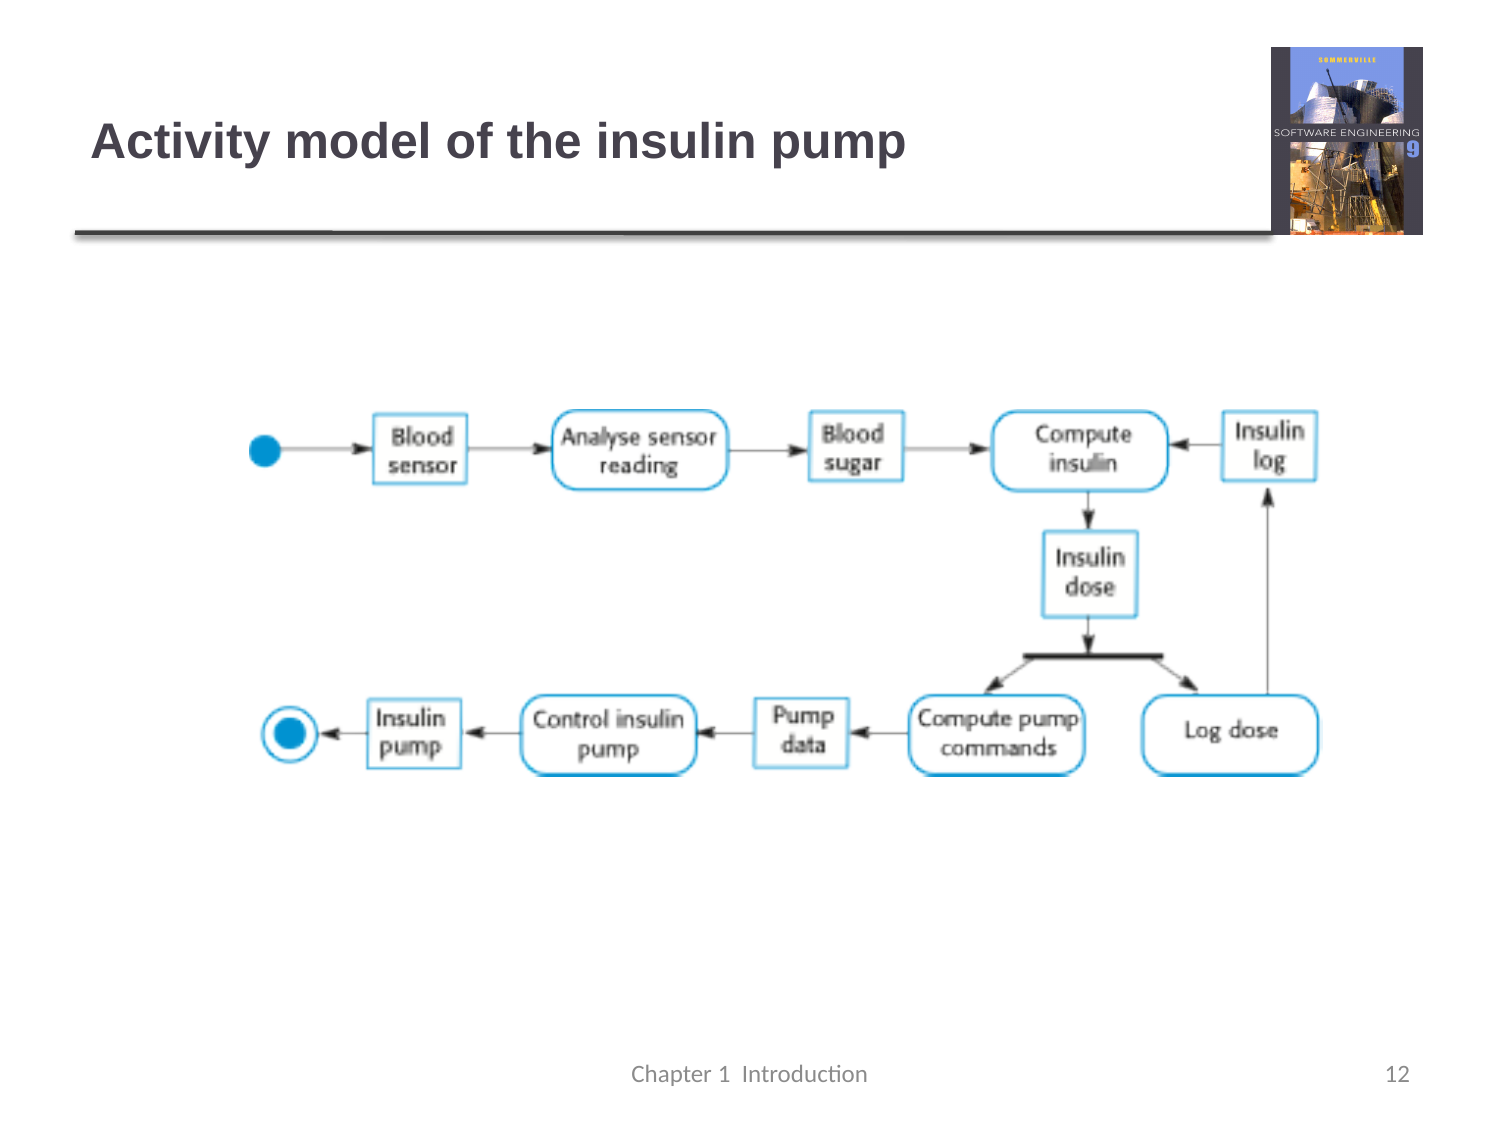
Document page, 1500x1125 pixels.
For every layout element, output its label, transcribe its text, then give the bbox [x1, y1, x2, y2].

picture [1272, 47, 1423, 235]
title Activity model of the insulin pump [74, 44, 1272, 233]
slide_number 12 [1074, 1042, 1425, 1103]
footer Chapter 1 Introduction [512, 1042, 988, 1103]
picture [249, 409, 1323, 778]
